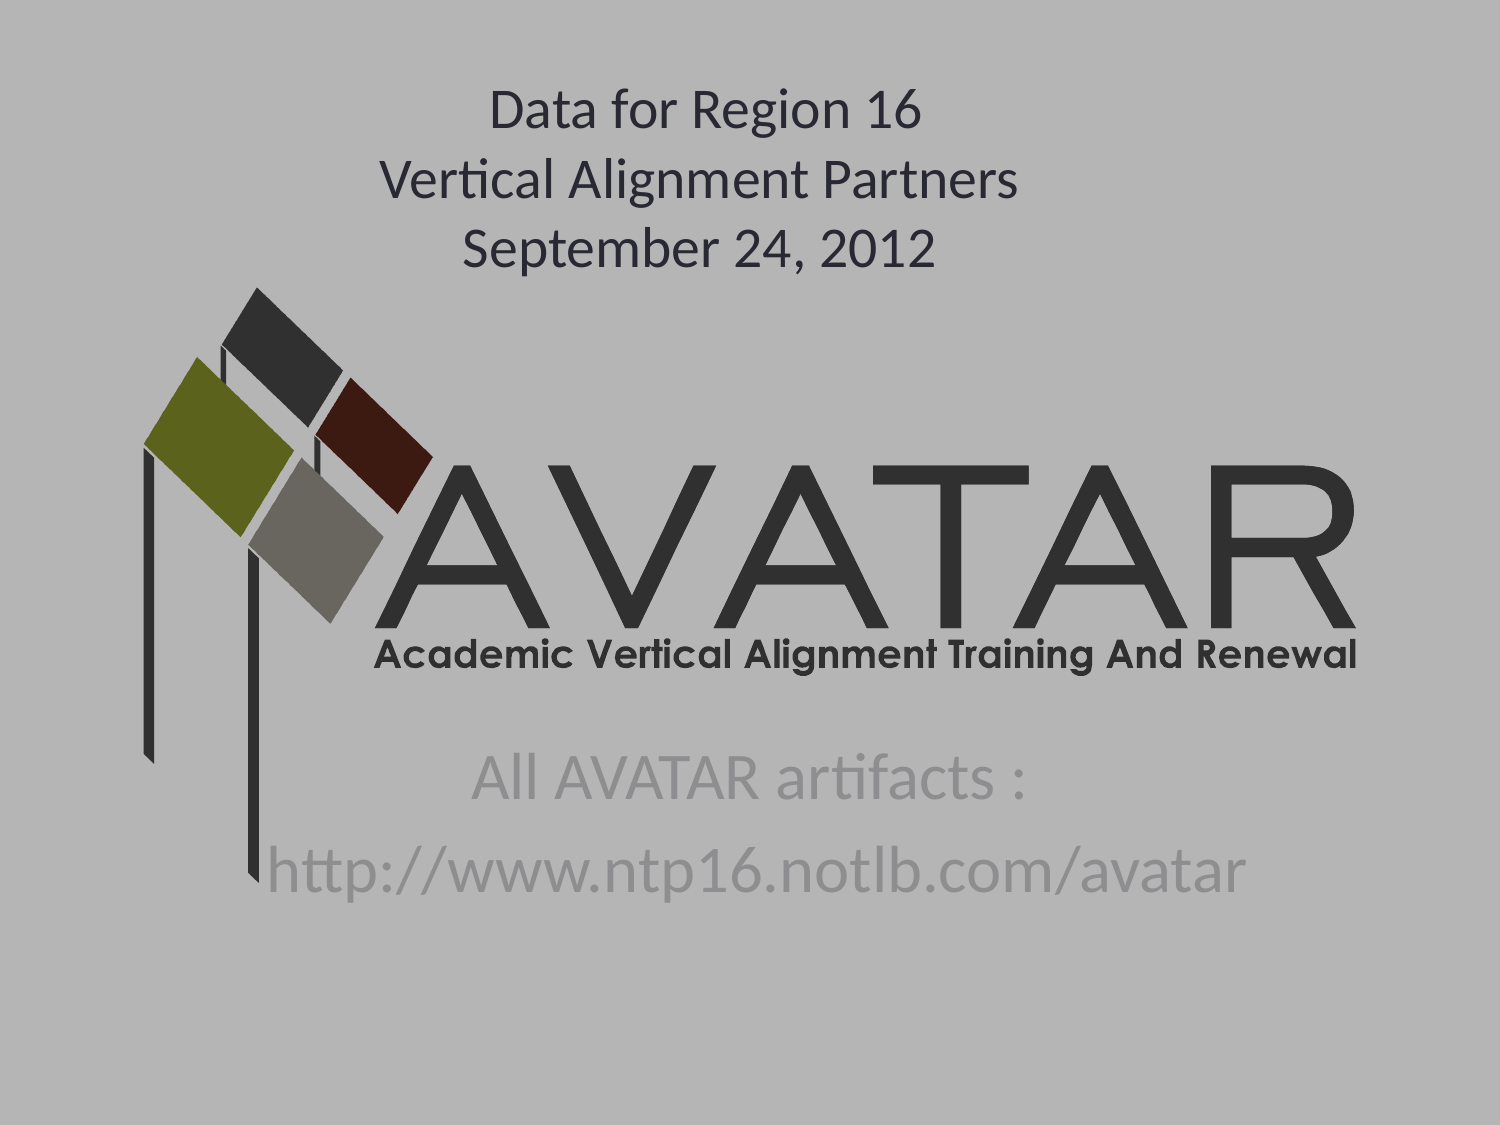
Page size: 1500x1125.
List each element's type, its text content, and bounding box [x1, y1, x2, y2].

subtitle All AVATAR artifacts : http://www.ntp16.notlb.com/avatar [225, 725, 1275, 925]
title Data for Region 16 Vertical Alignment Partners September 24, 2012 [62, 62, 1338, 288]
